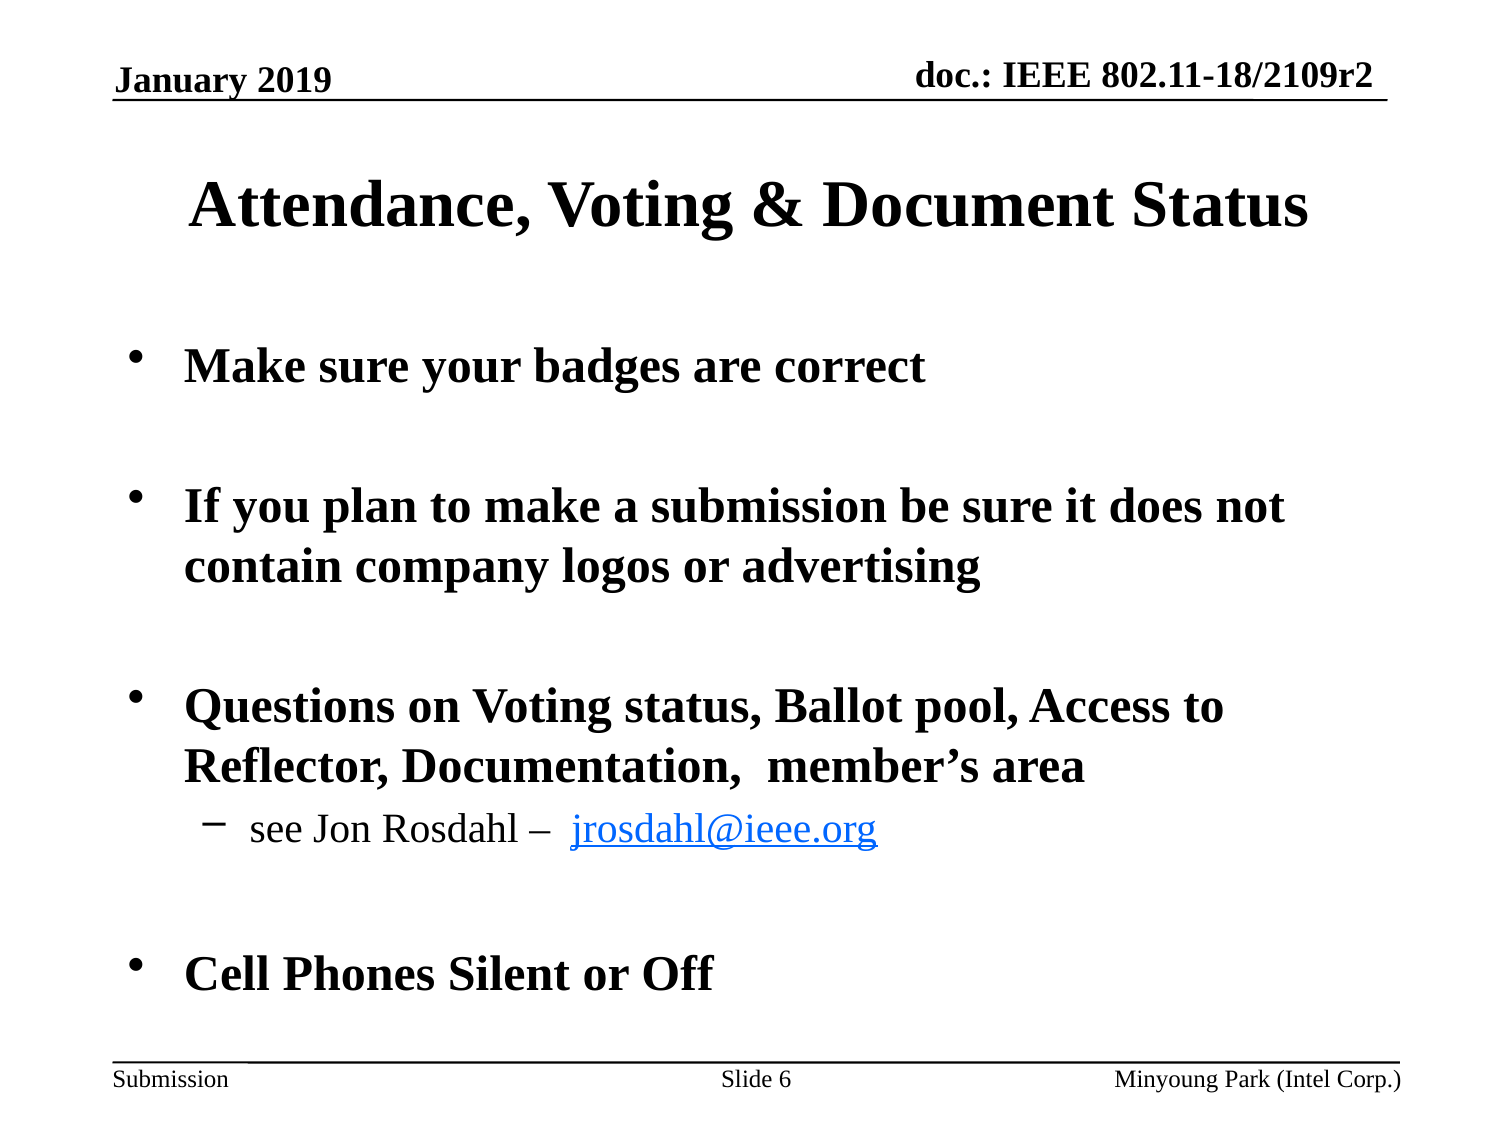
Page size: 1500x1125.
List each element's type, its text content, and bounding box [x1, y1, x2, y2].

title Attendance, Voting & Document Status [112, 112, 1388, 288]
list Make sure your badges are correct If you plan to make a submission be sure it does not contain company logos or advertising Questions on Voting status, Ballot pool, Access to Reflector, Documentation, member’s area see Jon Rosdahl – jrosdahl@ieee.org Cell Phones Silent or Off [112, 324, 1388, 1000]
slide_number Slide 6 [712, 1061, 800, 1093]
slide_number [114, 54, 335, 101]
footer Minyoung Park (Intel Corp.) [949, 1061, 1402, 1093]
